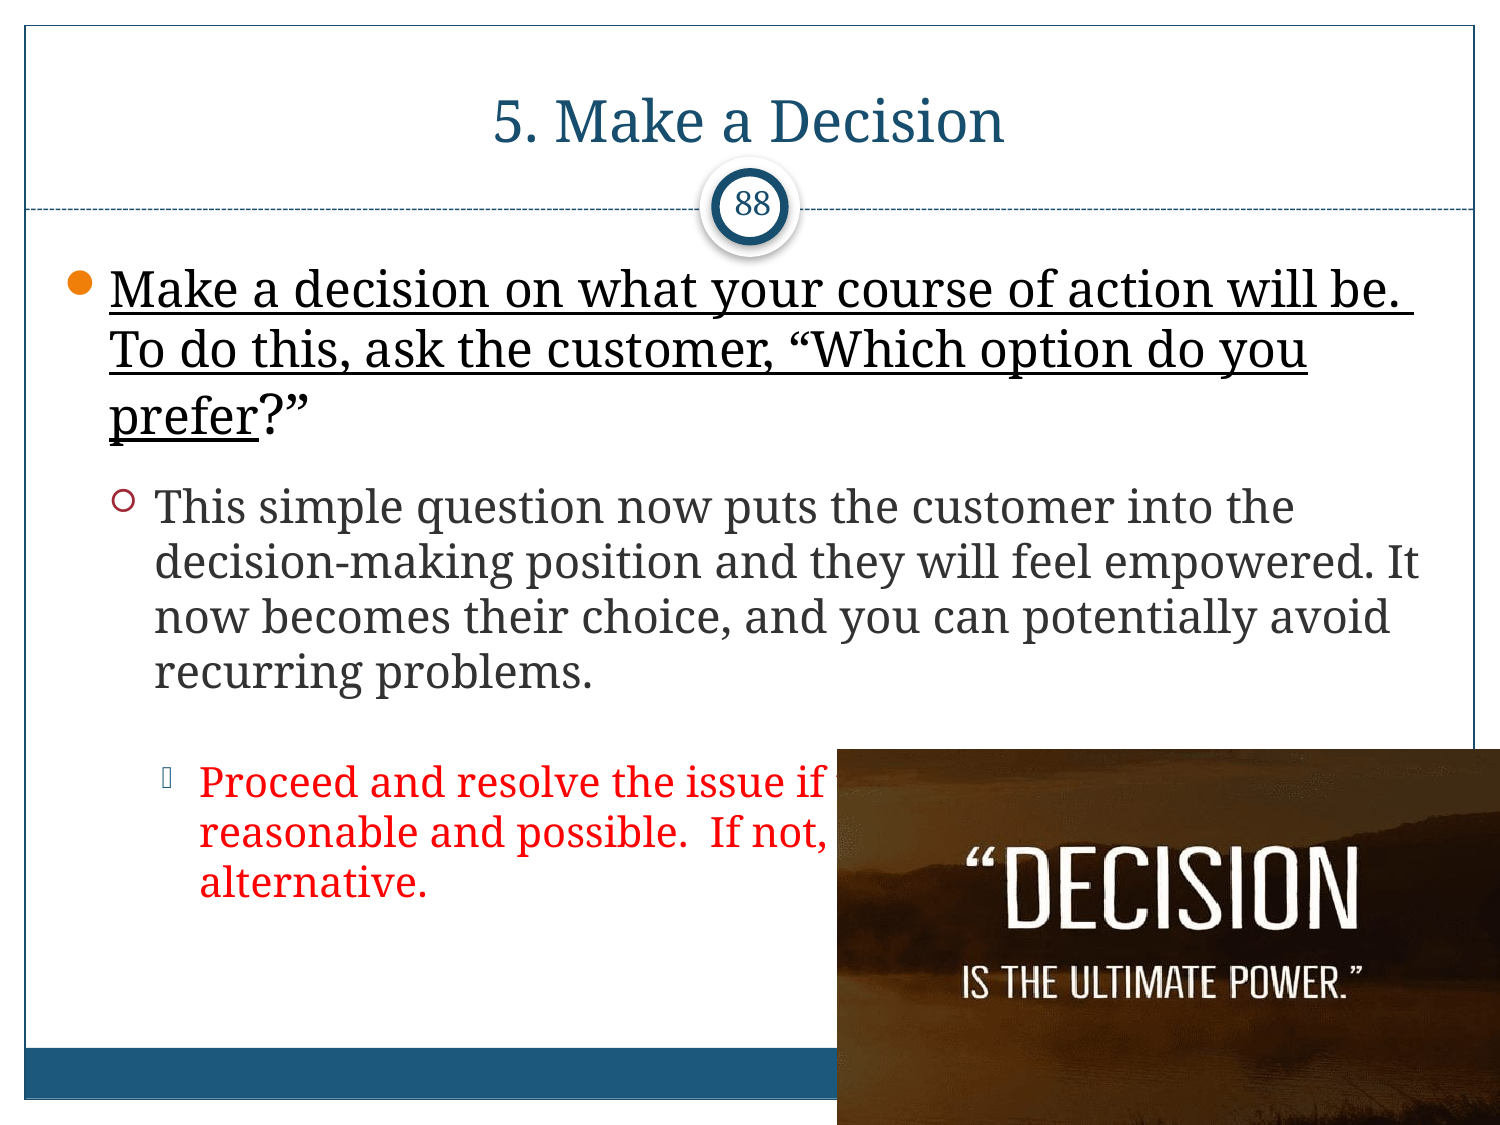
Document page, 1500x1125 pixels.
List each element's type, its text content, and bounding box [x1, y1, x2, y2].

picture [837, 749, 1500, 1125]
list Make a decision on what your course of action will be. To do this, ask the customer, “Which option do you prefer?” This simple question now puts the customer into the decision-making position and they will feel empowered. It now becomes their choice, and you can potentially avoid recurring problems. Proceed and resolve the issue if the customer’s request is reasonable and possible. If not, negotiate a different alternative. [49, 250, 1445, 1001]
title 5. Make a Decision [49, 37, 1450, 162]
slide_number 88 [715, 168, 791, 241]
